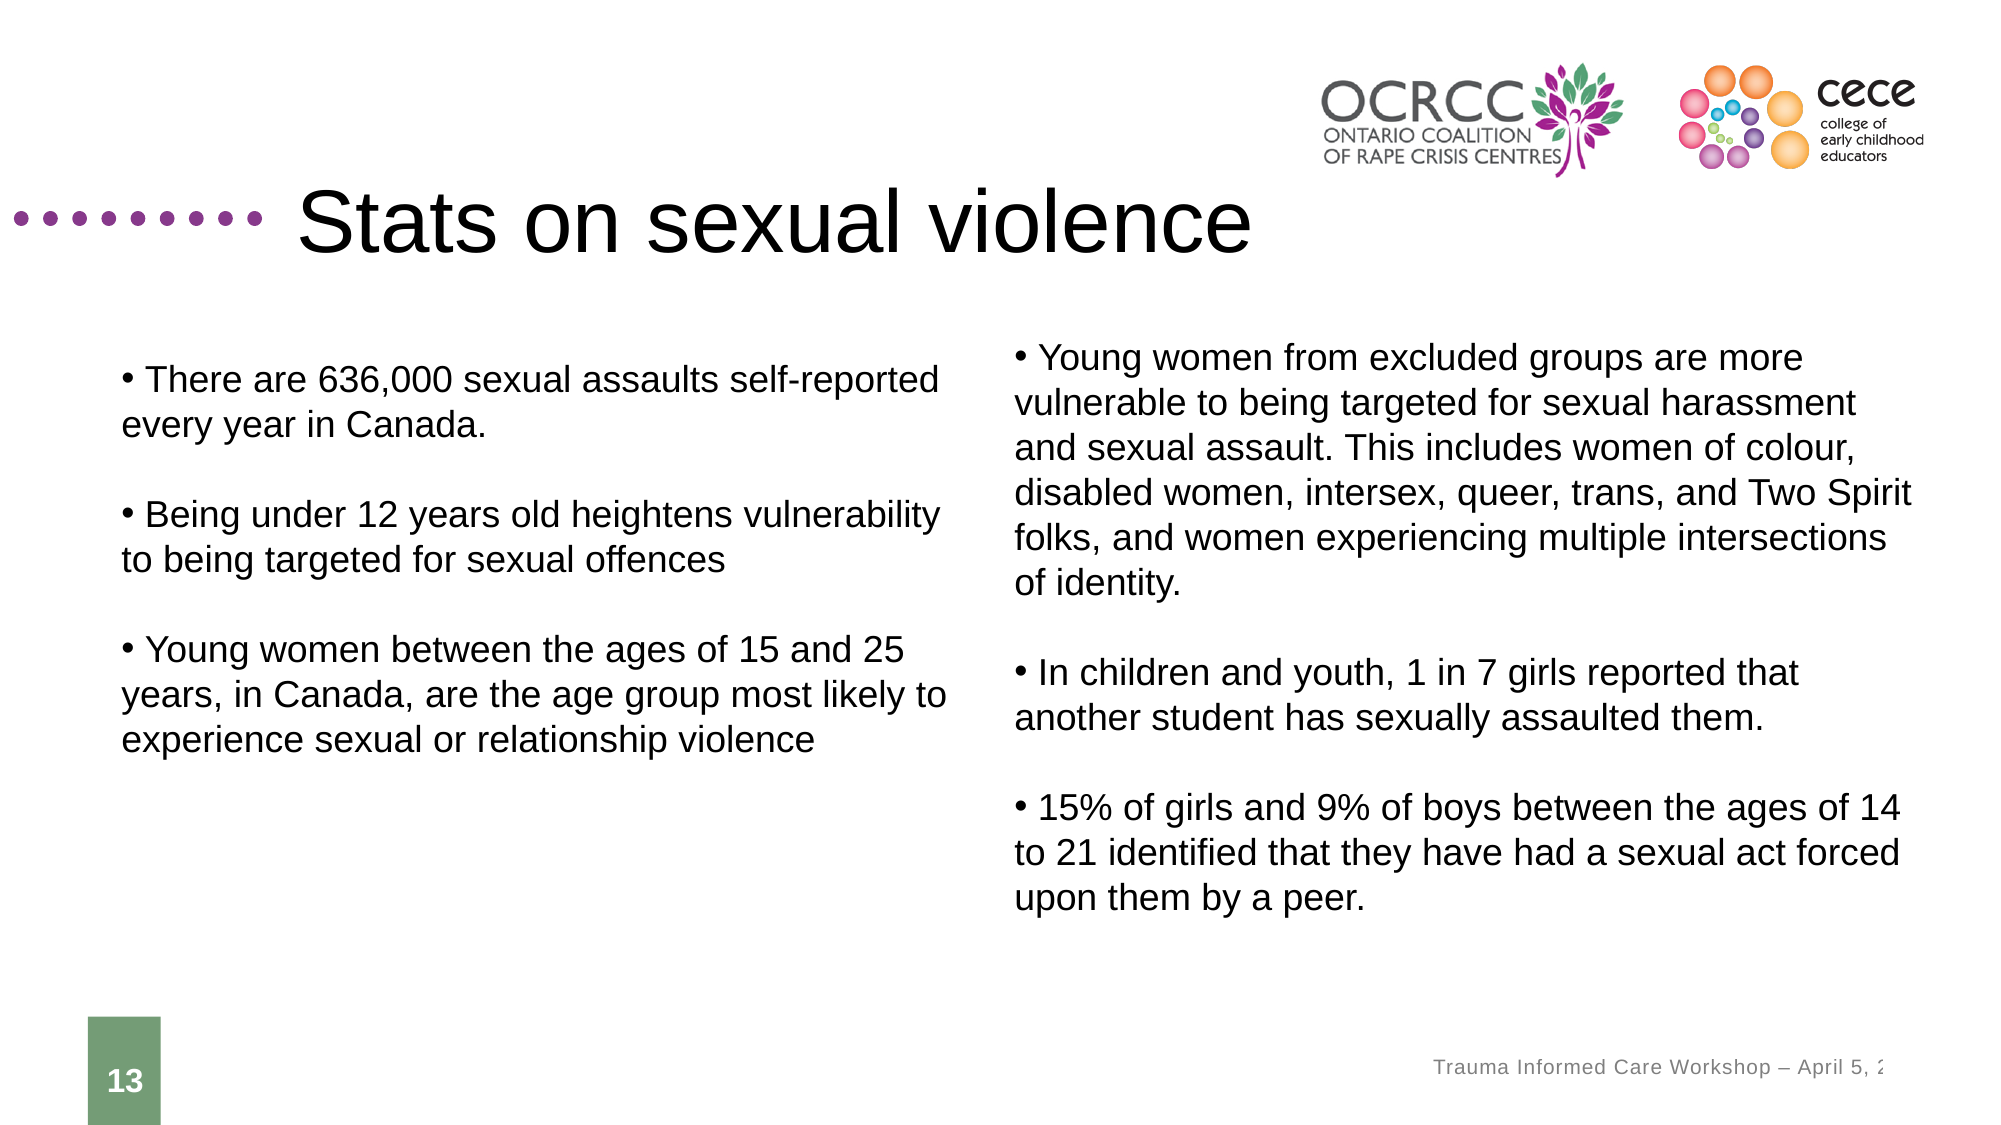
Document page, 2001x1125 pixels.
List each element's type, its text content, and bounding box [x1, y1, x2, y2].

picture [1292, 36, 1651, 209]
text_box Trauma Informed Care Workshop – April 5, 2023 [631, 1048, 1942, 1109]
text_box [87, 1016, 162, 1125]
text_box Young women from excluded groups are more vulnerable to being targeted for sexual harassment and sexual assault. This includes women of colour, disabled women, intersex, queer, trans, and Two Spirit folks, and women experiencing multiple intersections of identity. In children and youth, 1 in 7 girls reported that another student has sexually assaulted them. 15% of girls and 9% of boys between the ages of 14 to 21 identified that they have had a sexual act forced upon them by a peer. [999, 281, 1942, 971]
text_box There are 636,000 sexual assaults self-reported every year in Canada. Being under 12 years old heightens vulnerability to being targeted for sexual offences Young women between the ages of 15 and 25 years, in Canada, are the age group most likely to experience sexual or relationship violence [106, 347, 989, 768]
title Stats on sexual violence [281, 168, 1274, 282]
text_box 13 [91, 1048, 165, 1109]
picture [1669, 61, 1933, 173]
